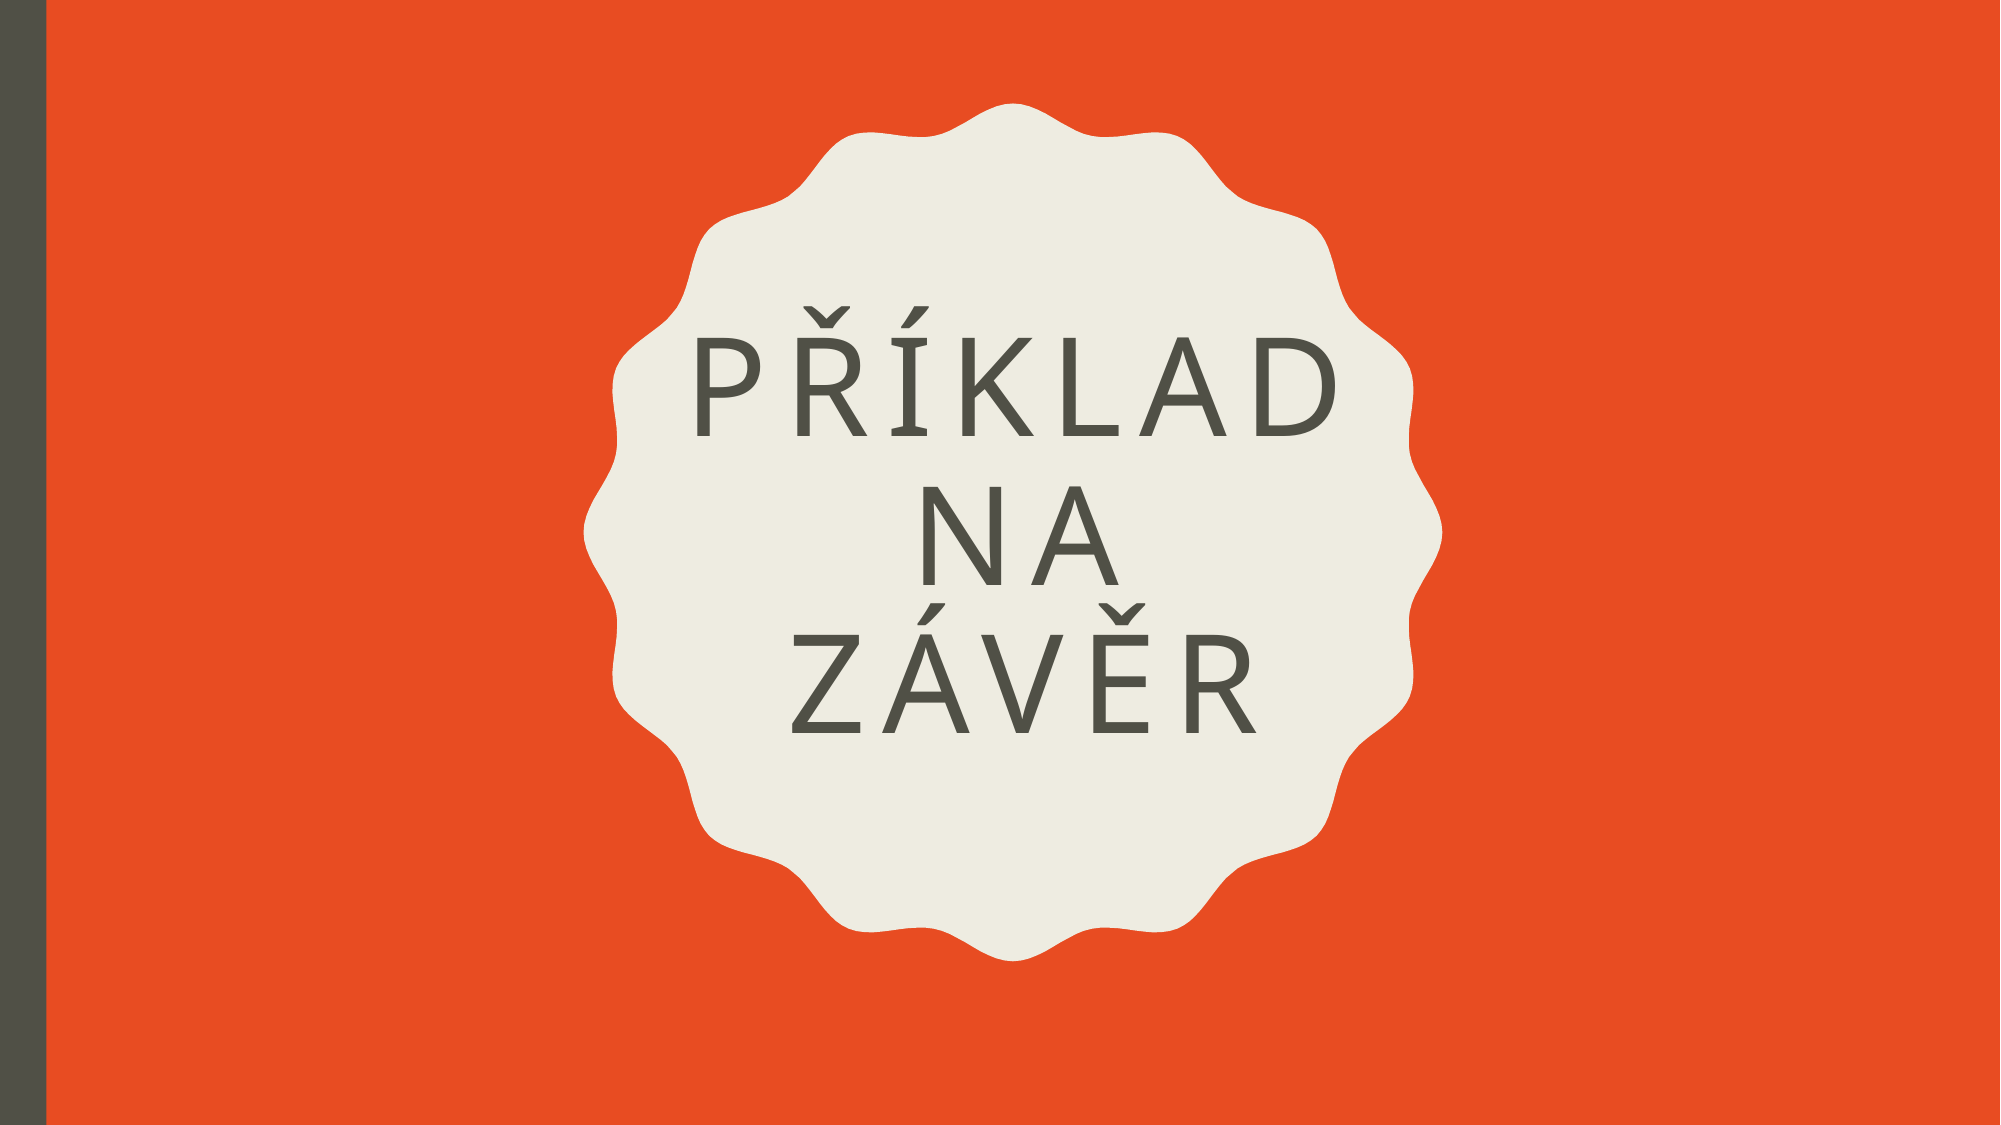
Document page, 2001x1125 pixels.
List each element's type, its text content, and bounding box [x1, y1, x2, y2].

title Příklad na závěr [176, 180, 1870, 902]
